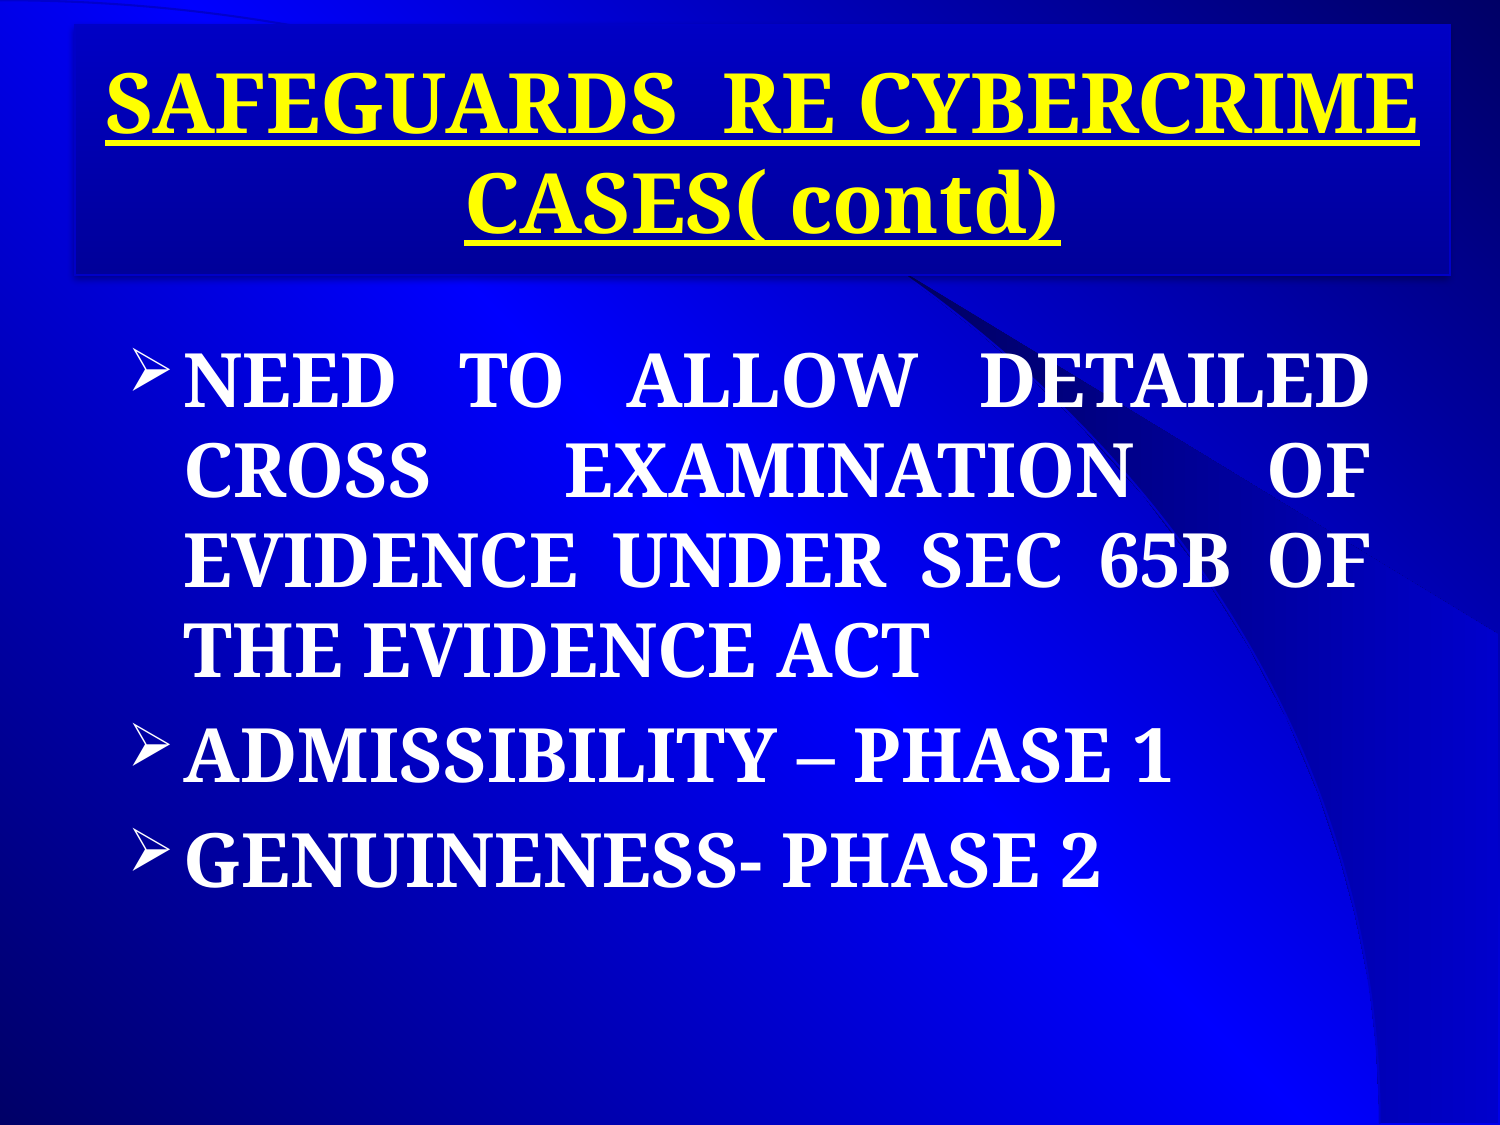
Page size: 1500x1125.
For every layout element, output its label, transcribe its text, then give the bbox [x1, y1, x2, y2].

list NEED TO ALLOW DETAILED CROSS EXAMINATION OF EVIDENCE UNDER SEC 65B OF THE EVIDENCE ACT ADMISSIBILITY – PHASE 1 GENUINENESS- PHASE 2 [112, 324, 1388, 888]
title SAFEGUARDS RE CYBERCRIME CASES( contd) [74, 24, 1451, 276]
